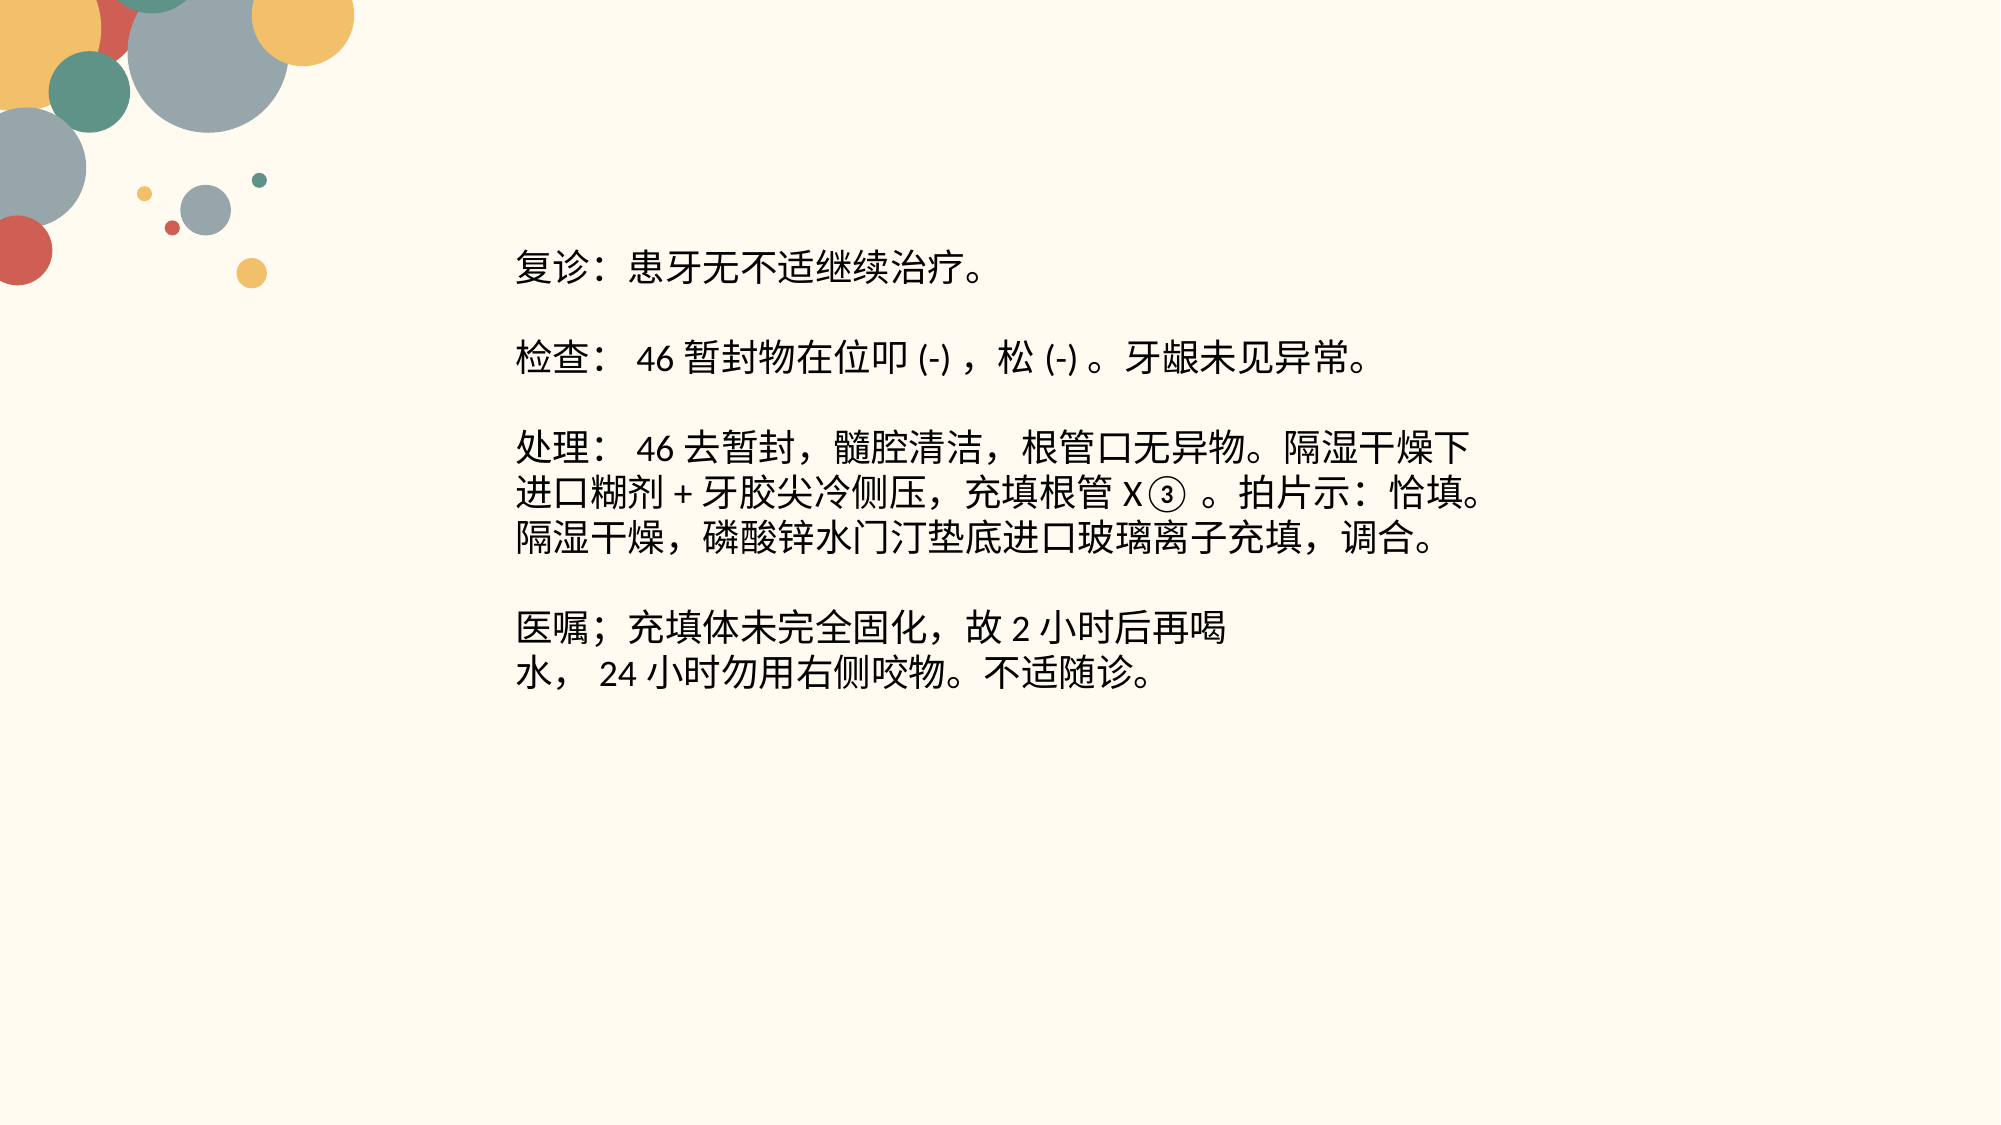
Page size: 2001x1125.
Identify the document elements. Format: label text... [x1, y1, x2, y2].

text_box 复诊：患牙无不适继续治疗。 检查：46暂封物在位叩(-)，松(-)。牙龈未见异常。 处理：46去暂封，髓腔清洁，根管口无异物。隔湿干燥下进口糊剂+牙胶尖冷侧压，充填根管X③。拍片示：恰填。隔湿干燥，磷酸锌水门汀垫底进口玻璃离子充填，调合。 医嘱；充填体未完全固化，故2小时后再喝 水，24小时勿用右侧咬物。不适随诊。 [500, 236, 1501, 702]
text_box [0, 0, 355, 289]
